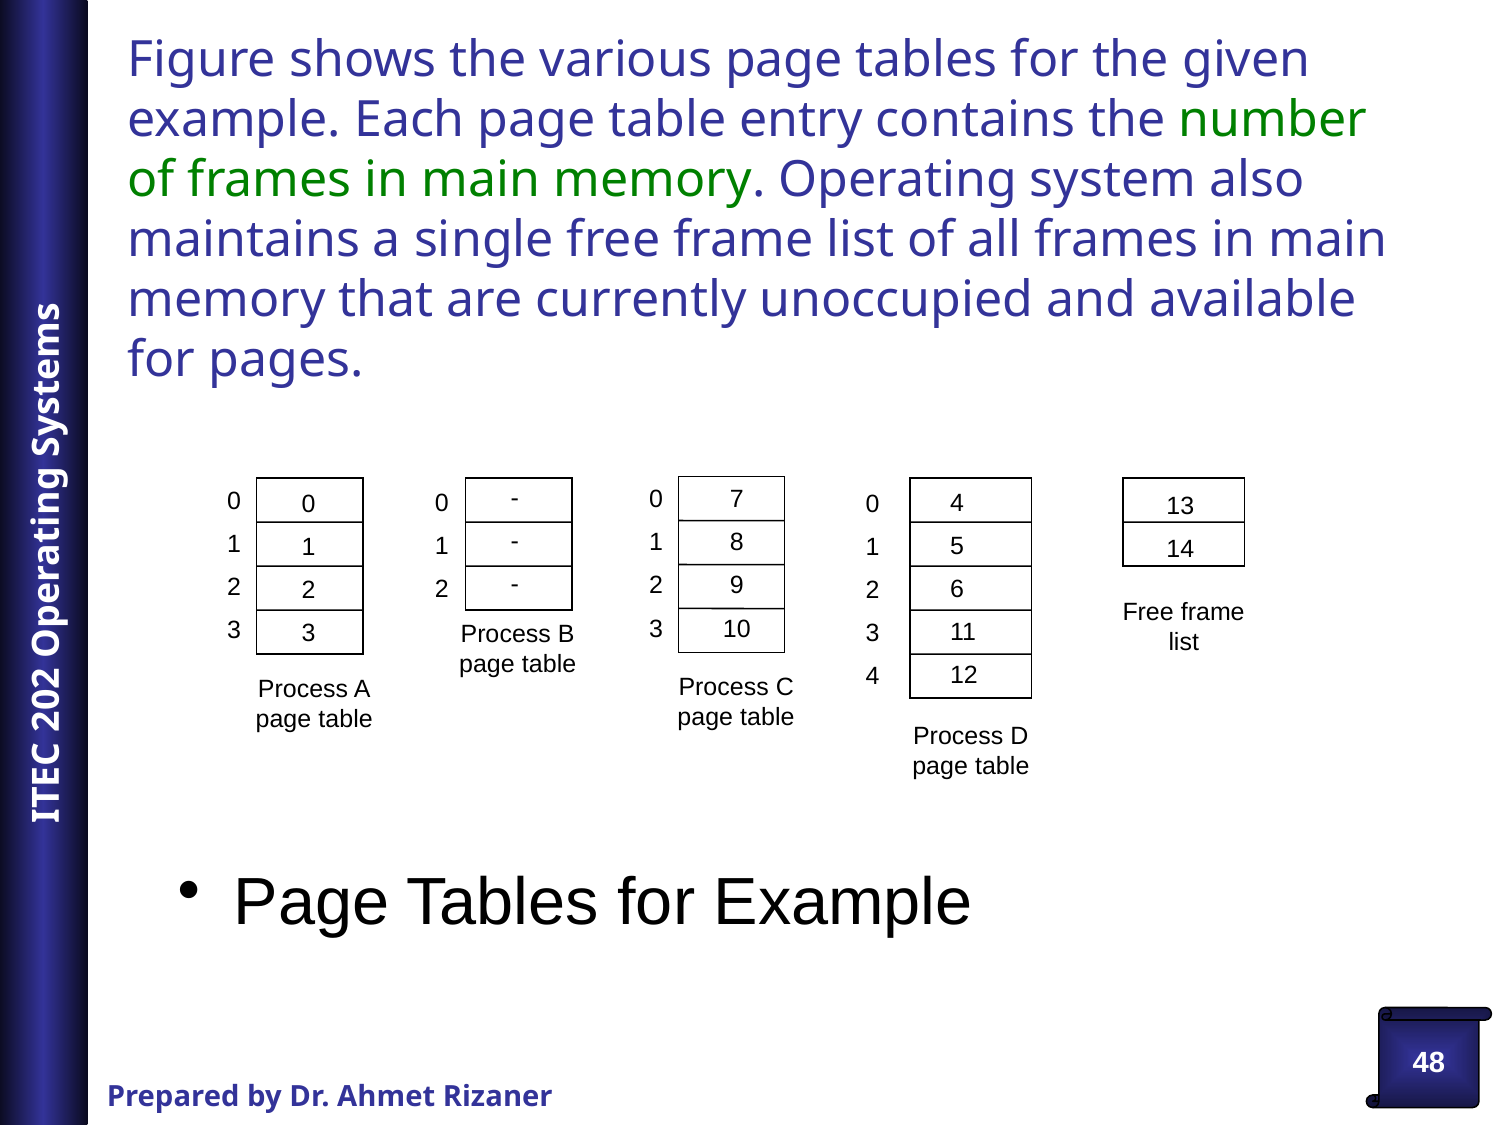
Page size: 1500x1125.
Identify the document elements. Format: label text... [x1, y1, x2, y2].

title Figure shows the various page tables for the given example. Each page table entry contains the number of frames in main memory. Operating system also maintains a single free frame list of all frames in main memory that are currently unoccupied and available for pages. [112, 49, 1438, 363]
list Page Tables for Example [162, 849, 1126, 1051]
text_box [212, 460, 1276, 801]
